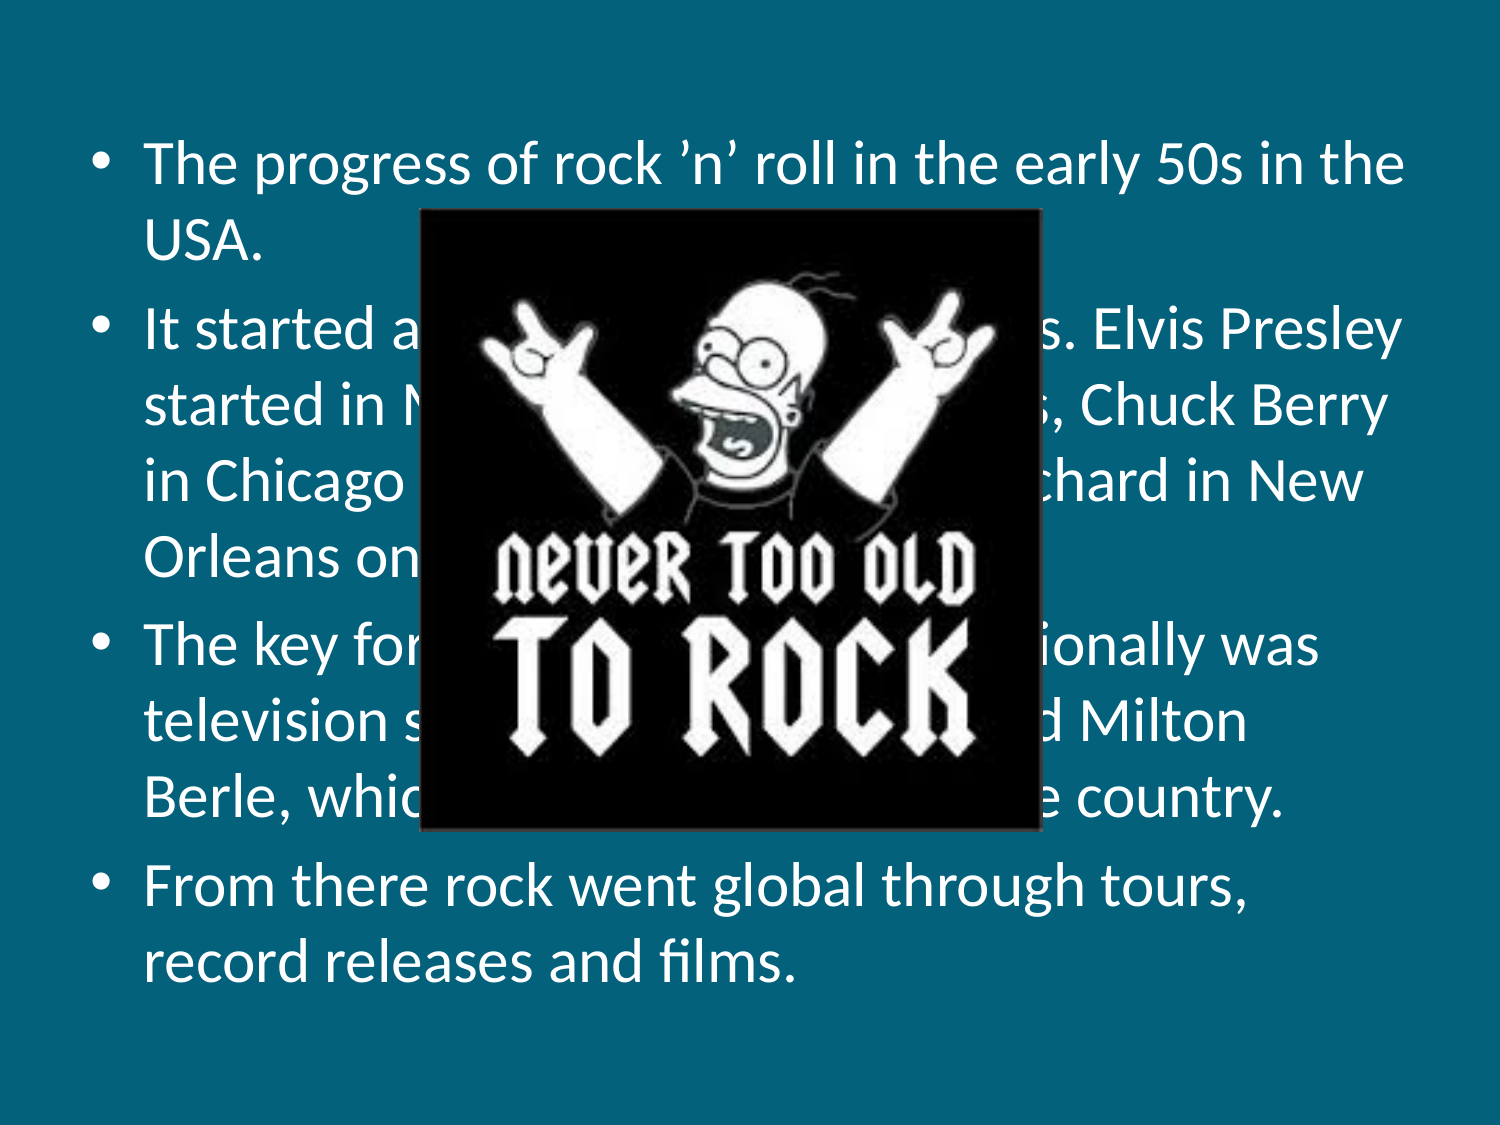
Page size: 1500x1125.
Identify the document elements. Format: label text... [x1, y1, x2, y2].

list The progress of rock ’n’ roll in the early 50s in the USA. It started at a number of local levels. Elvis Presley started in Memphis on Sun Records, Chuck Berry in Chicago with Chess, and Little Richard in New Orleans on Speciality. The key for rock music to move nationally was television shows like Ed Sullivan and Milton Berle, which were shown across the country. From there rock went global through tours, record releases and films. [75, 113, 1425, 1005]
picture [418, 209, 1043, 831]
